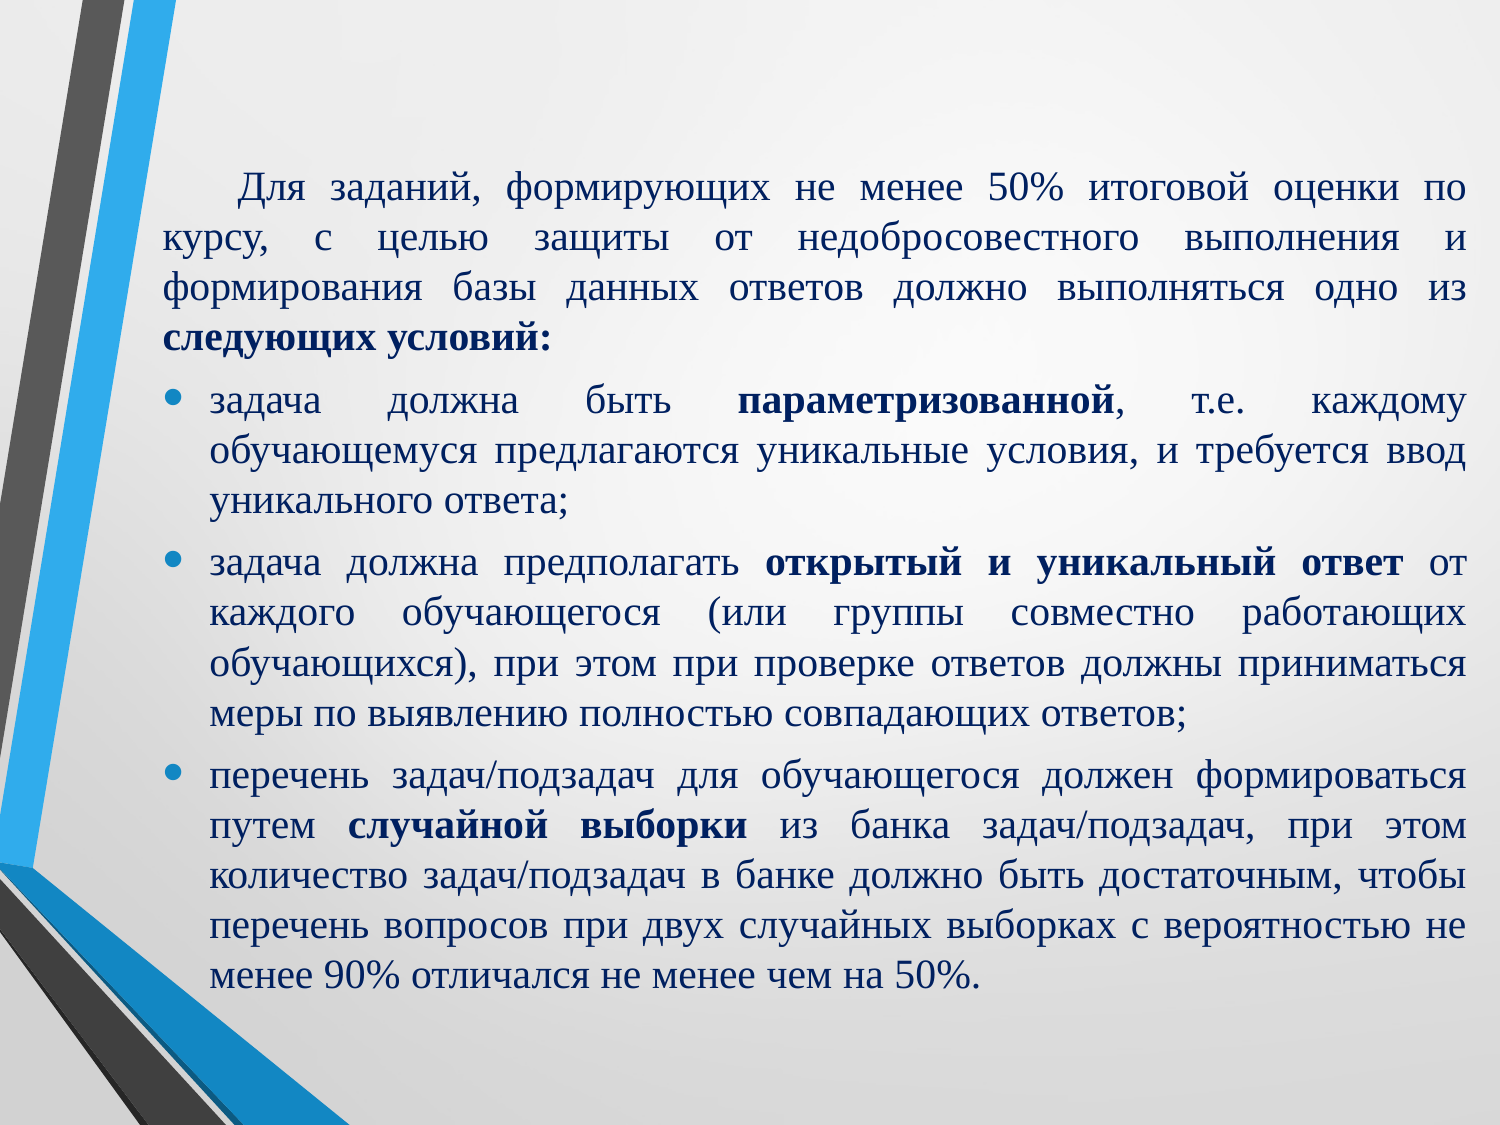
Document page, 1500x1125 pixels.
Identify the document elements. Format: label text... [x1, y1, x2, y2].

list Для заданий, формирующих не менее 50% итоговой оценки по курсу, с целью защиты от недобросовестного выполнения и формирования базы данных ответов должно выполняться одно из следующих условий: задача должна быть параметризованной, т.е. каждому обучающемуся предлагаются уникальные условия, и требуется ввод уникального ответа; задача должна предполагать открытый и уникальный ответ от каждого обучающегося (или группы совместно работающих обучающихся), при этом при проверке ответов должны приниматься меры по выявлению полностью совпадающих ответов; перечень задач/подзадач для обучающегося должен формироваться путем случайной выборки из банка задач/подзадач, при этом количество задач/подзадач в банке должно быть достаточным, чтобы перечень вопросов при двух случайных выборках с вероятностью не менее 90% отличался не менее чем на 50%. [147, 30, 1483, 1125]
